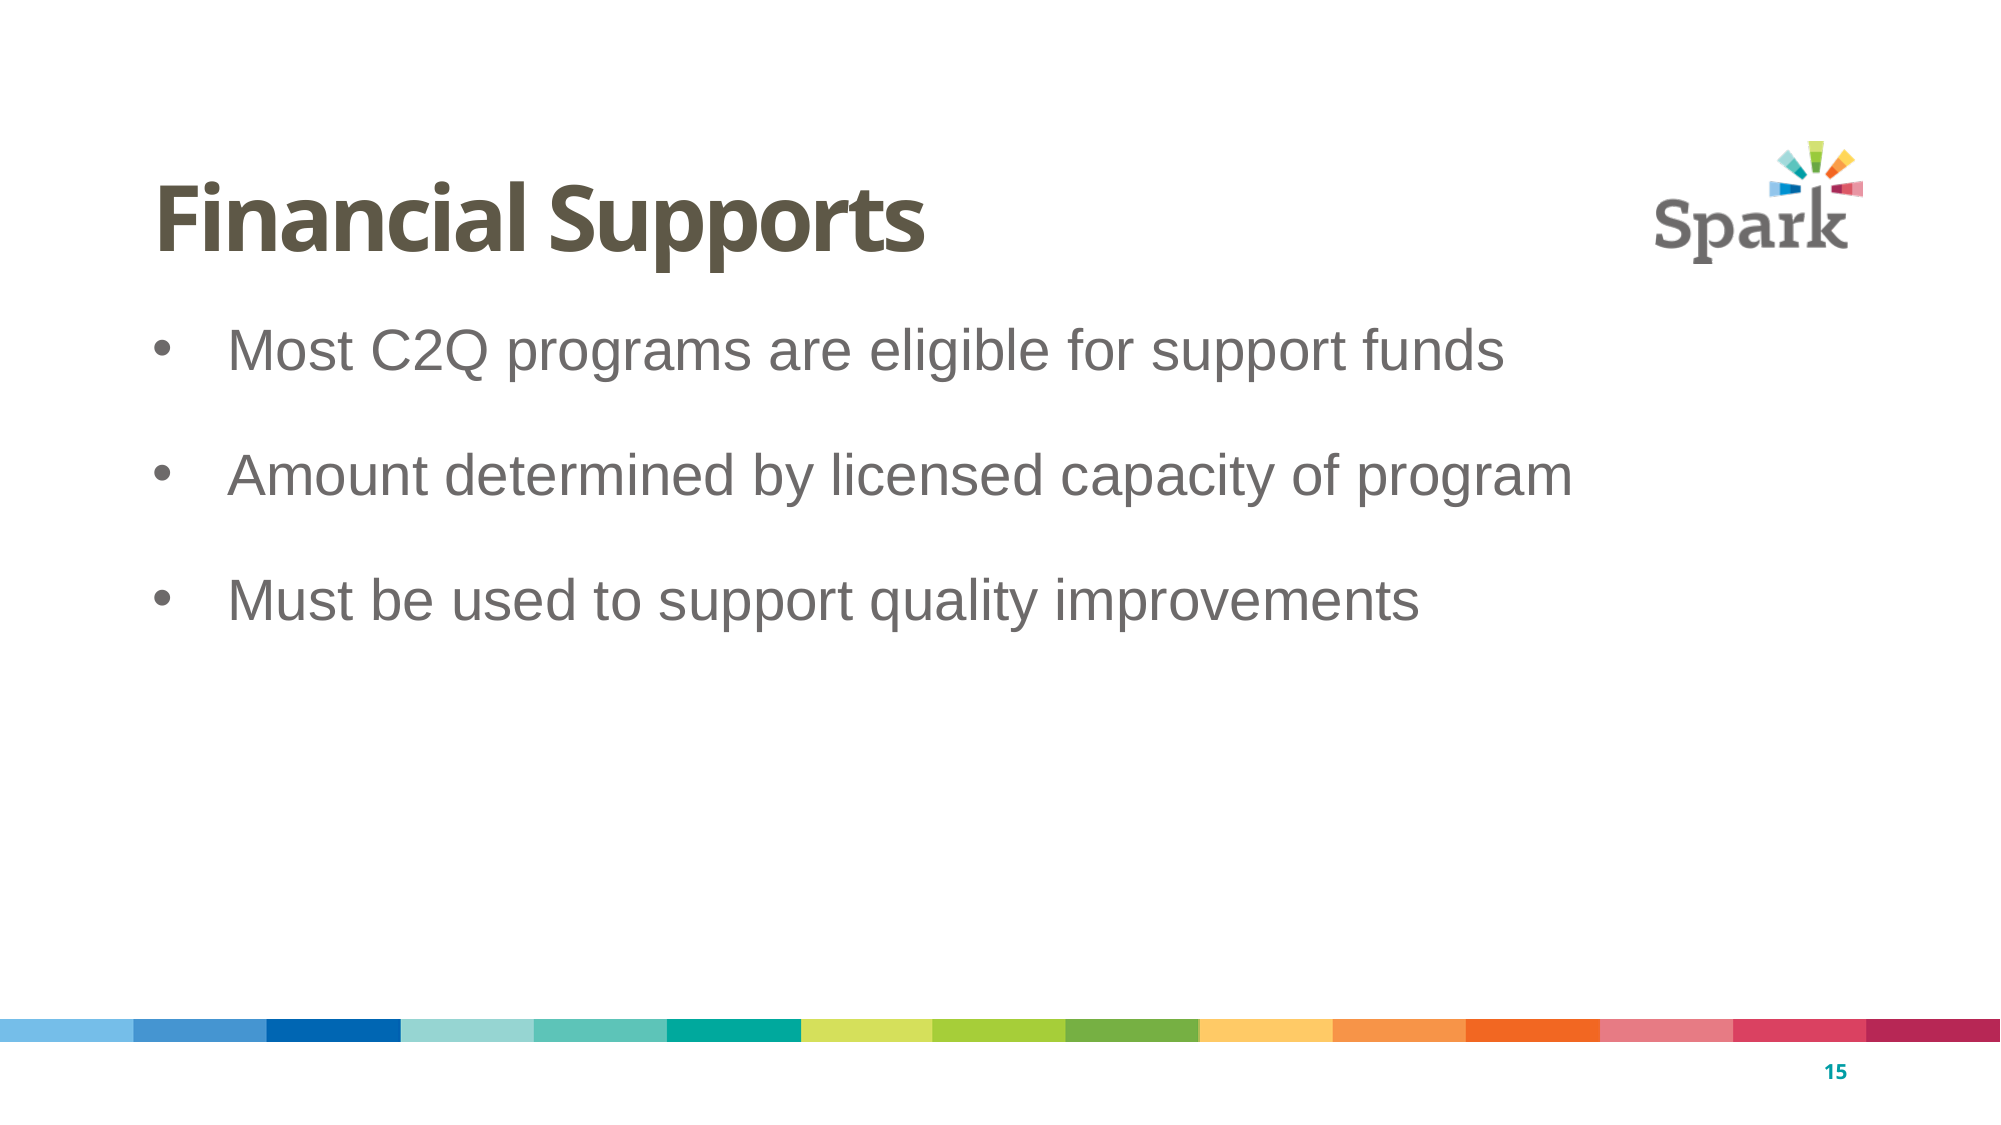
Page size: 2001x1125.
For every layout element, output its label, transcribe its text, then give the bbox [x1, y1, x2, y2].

title Financial Supports [137, 59, 1563, 278]
picture [1655, 141, 1863, 264]
slide_number 15 [1412, 1042, 1863, 1103]
picture [0, 1019, 2000, 1042]
list Most C2Q programs are eligible for support funds Amount determined by licensed capacity of program Must be used to support quality improvements [137, 299, 1791, 990]
